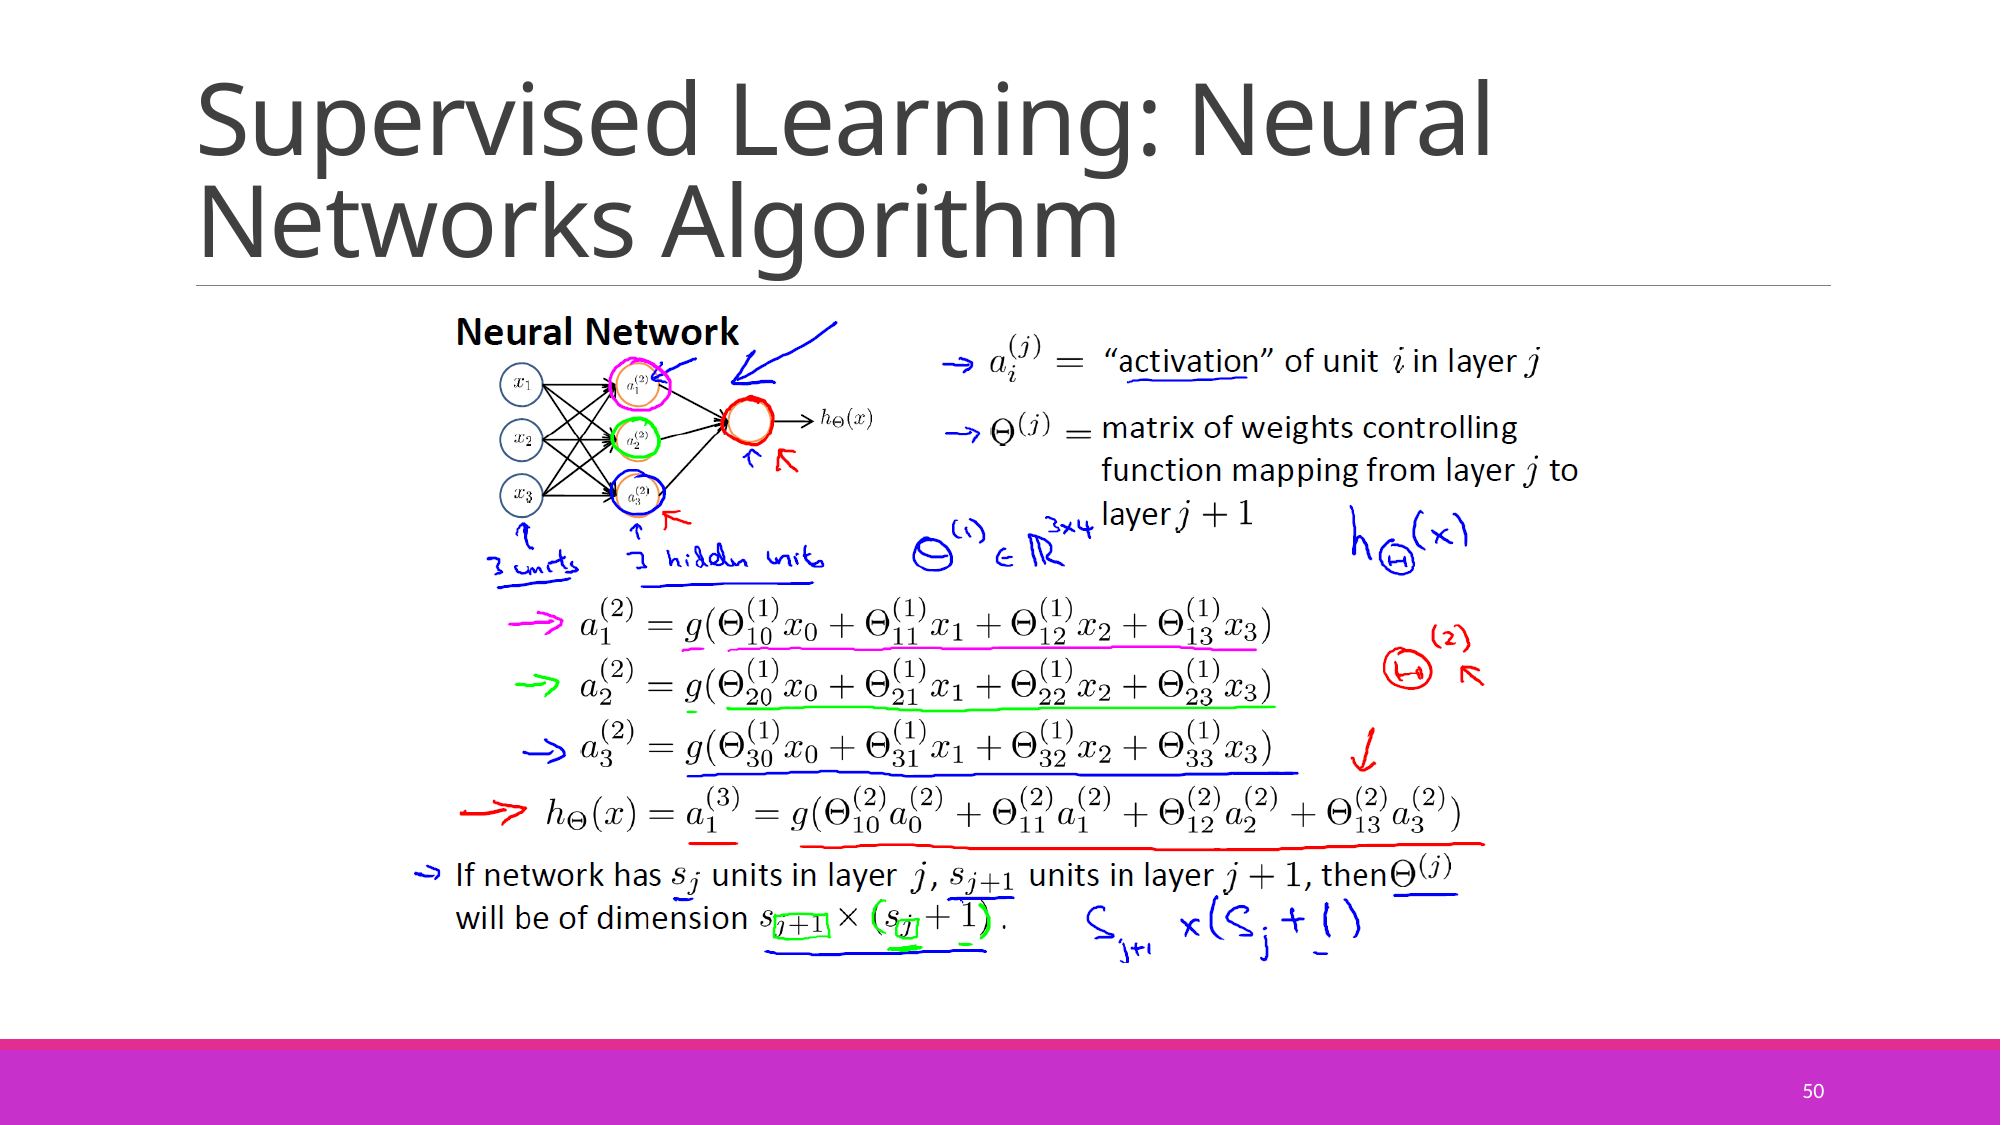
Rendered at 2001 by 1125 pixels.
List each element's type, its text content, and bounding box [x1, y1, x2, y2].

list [409, 302, 1601, 964]
title Supervised Learning: Neural Networks Algorithm [180, 47, 1830, 285]
slide_number 50 [1624, 1059, 1840, 1120]
